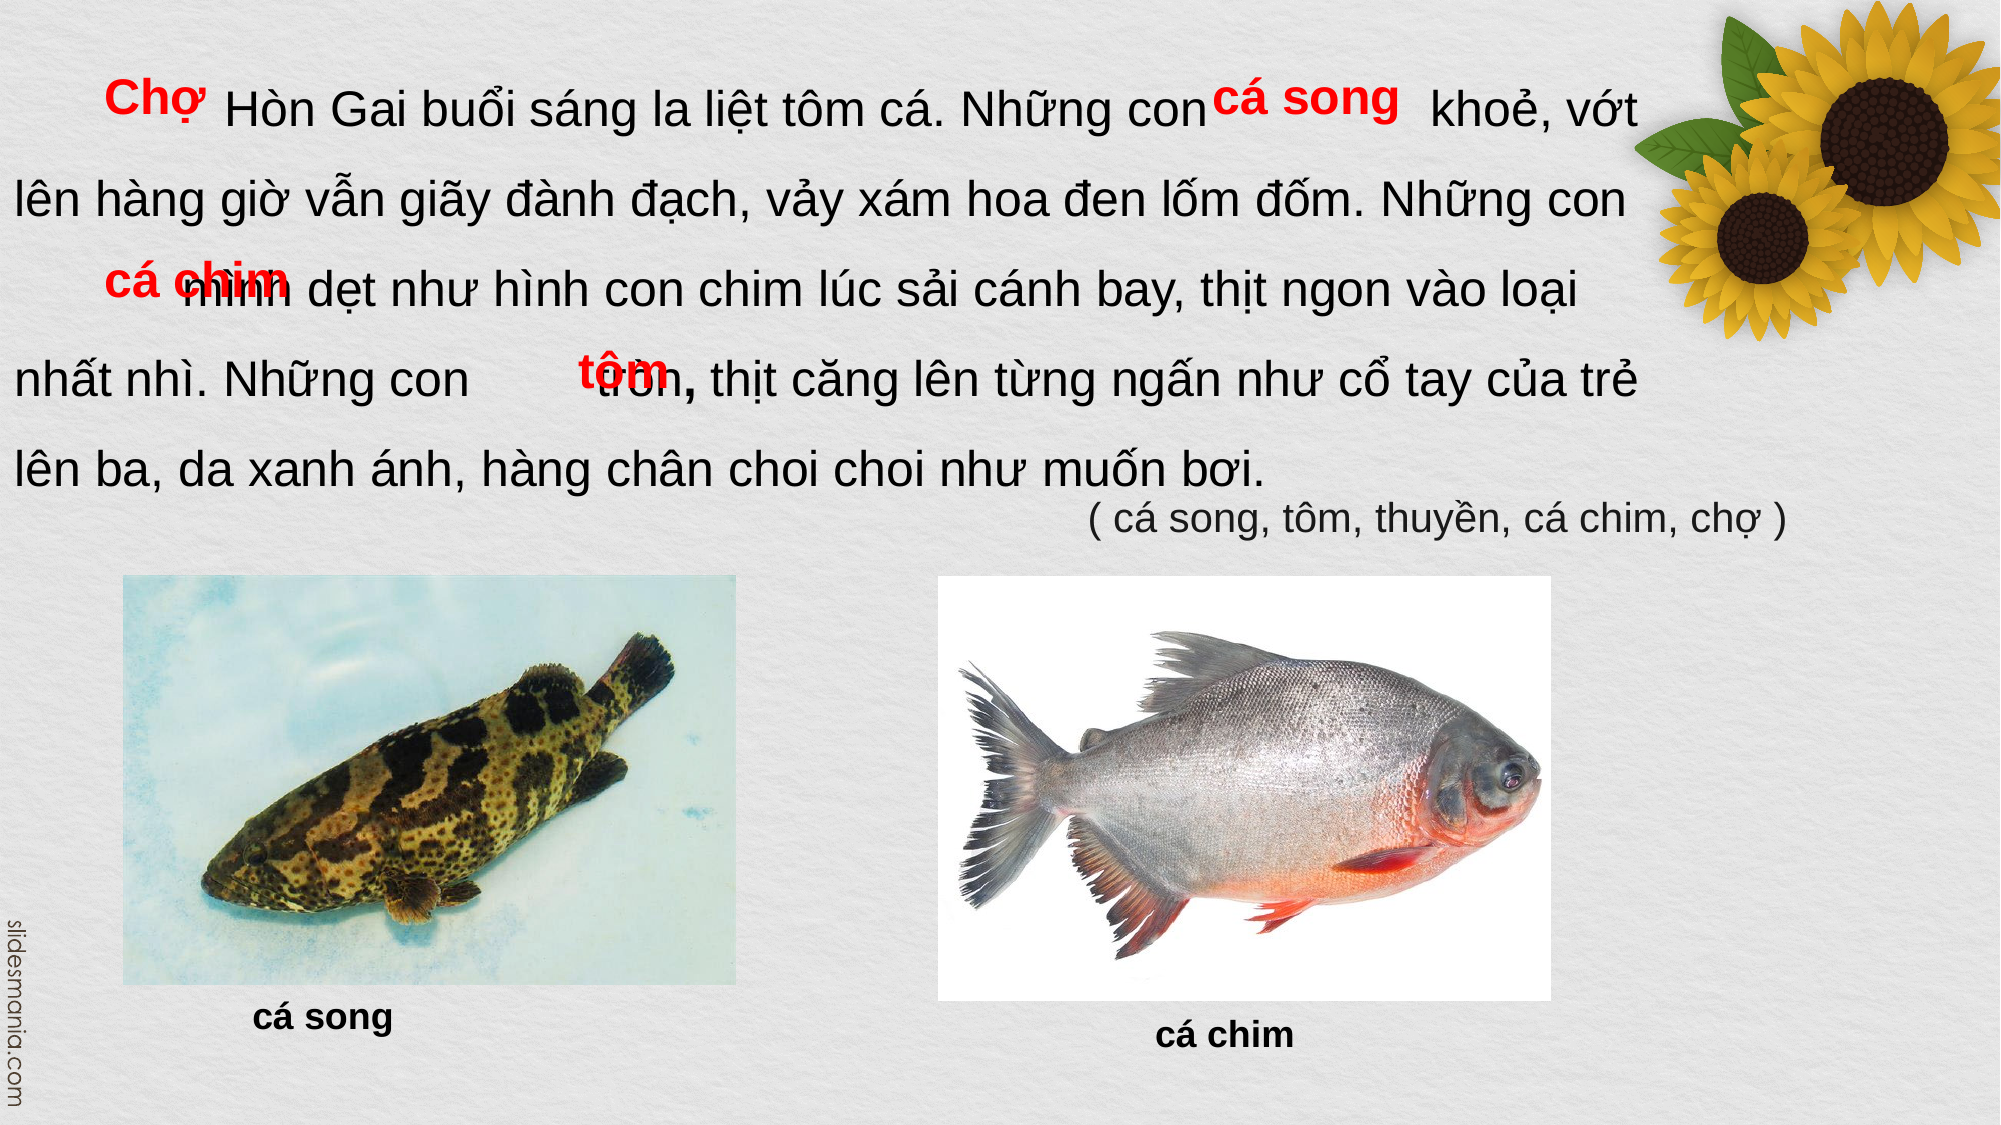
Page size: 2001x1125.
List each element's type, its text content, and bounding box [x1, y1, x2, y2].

text_box cá song [237, 995, 496, 1045]
text_box cá chim [1140, 1011, 1349, 1062]
text_box Hòn Gai buổi sáng la liệt tôm cá. Những con khoẻ, vớt lên hàng giờ vẫn giãy đành đạch, vảy xám hoa đen lốm đốm. Những con mình dẹt như hình con chim lúc sải cánh bay, thịt ngon vào loại nhất nhì. Những con tròn, thịt căng lên từng ngấn như cổ tay của trẻ lên ba, da xanh ánh, hàng chân choi choi như muốn bơi. [0, 39, 1684, 592]
text_box ( cá song, tôm, thuyền, cá chim, chợ ) [1072, 483, 2000, 598]
text_box cá chim [89, 240, 354, 315]
picture [122, 575, 736, 986]
picture [938, 575, 1552, 1001]
text_box cá song [1197, 57, 1457, 132]
text_box tôm [563, 330, 727, 406]
text_box Chợ [89, 57, 263, 132]
